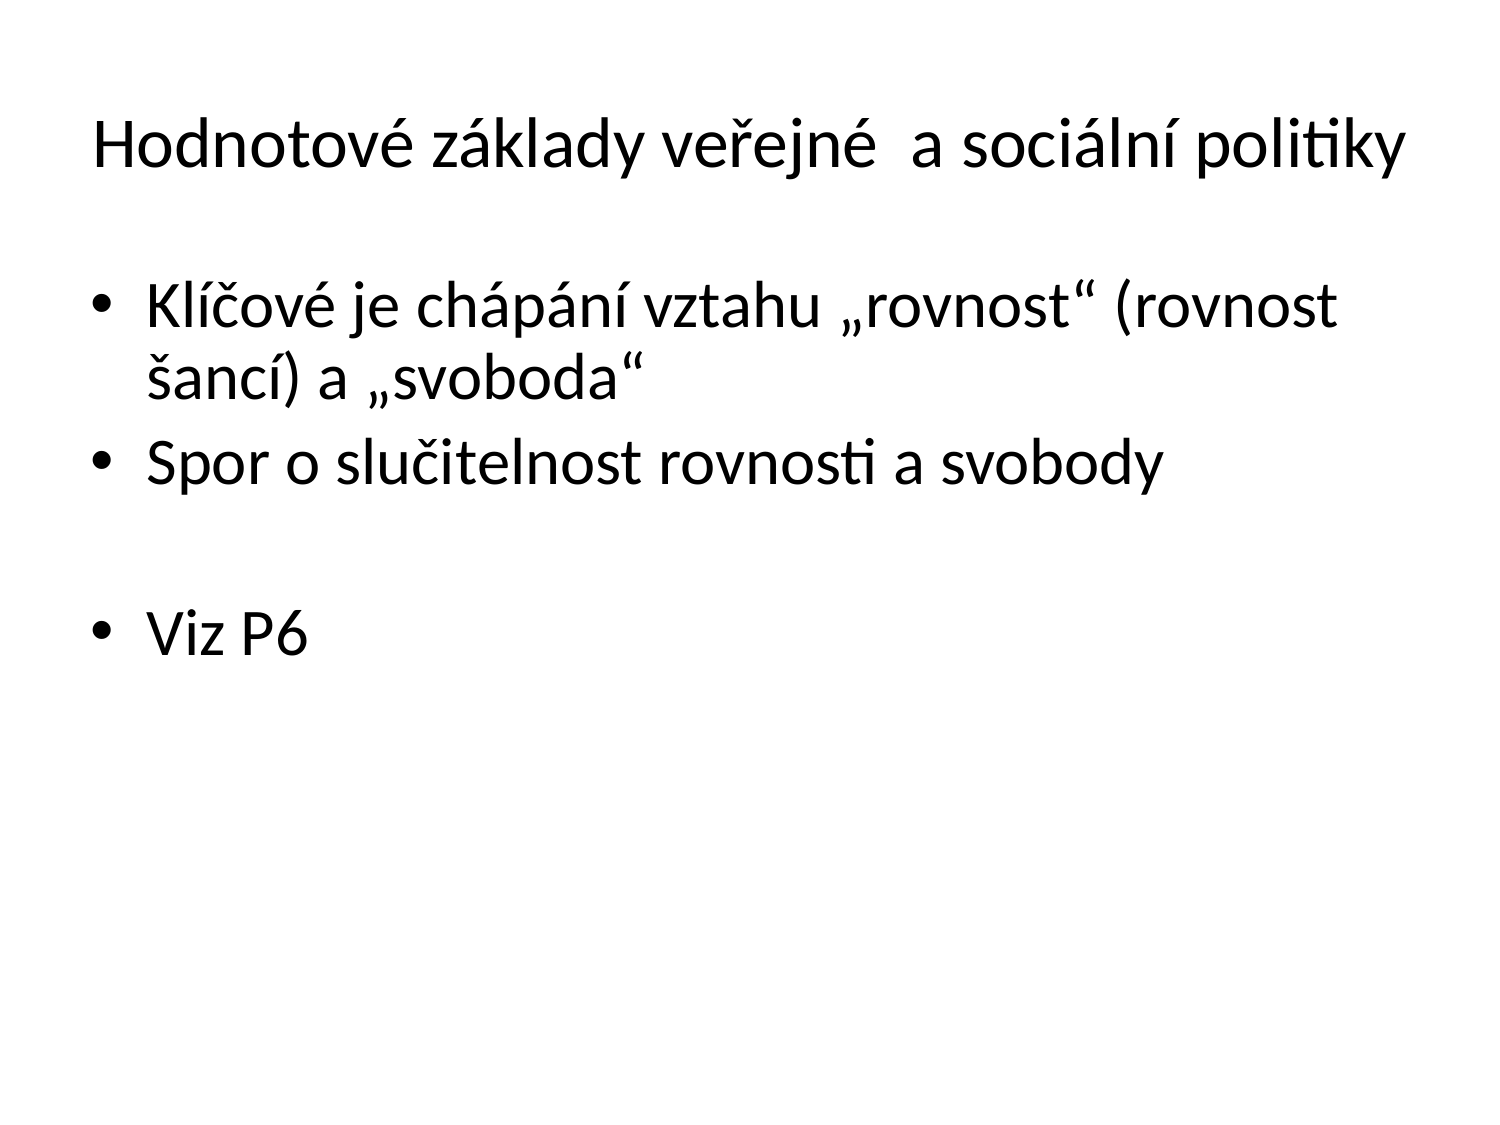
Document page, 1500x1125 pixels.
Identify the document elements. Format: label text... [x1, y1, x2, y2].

list Klíčové je chápání vztahu „rovnost“ (rovnost šancí) a „svoboda“ Spor o slučitelnost rovnosti a svobody Viz P6 [75, 262, 1425, 1005]
title Hodnotové základy veřejné a sociální politiky [75, 45, 1425, 233]
